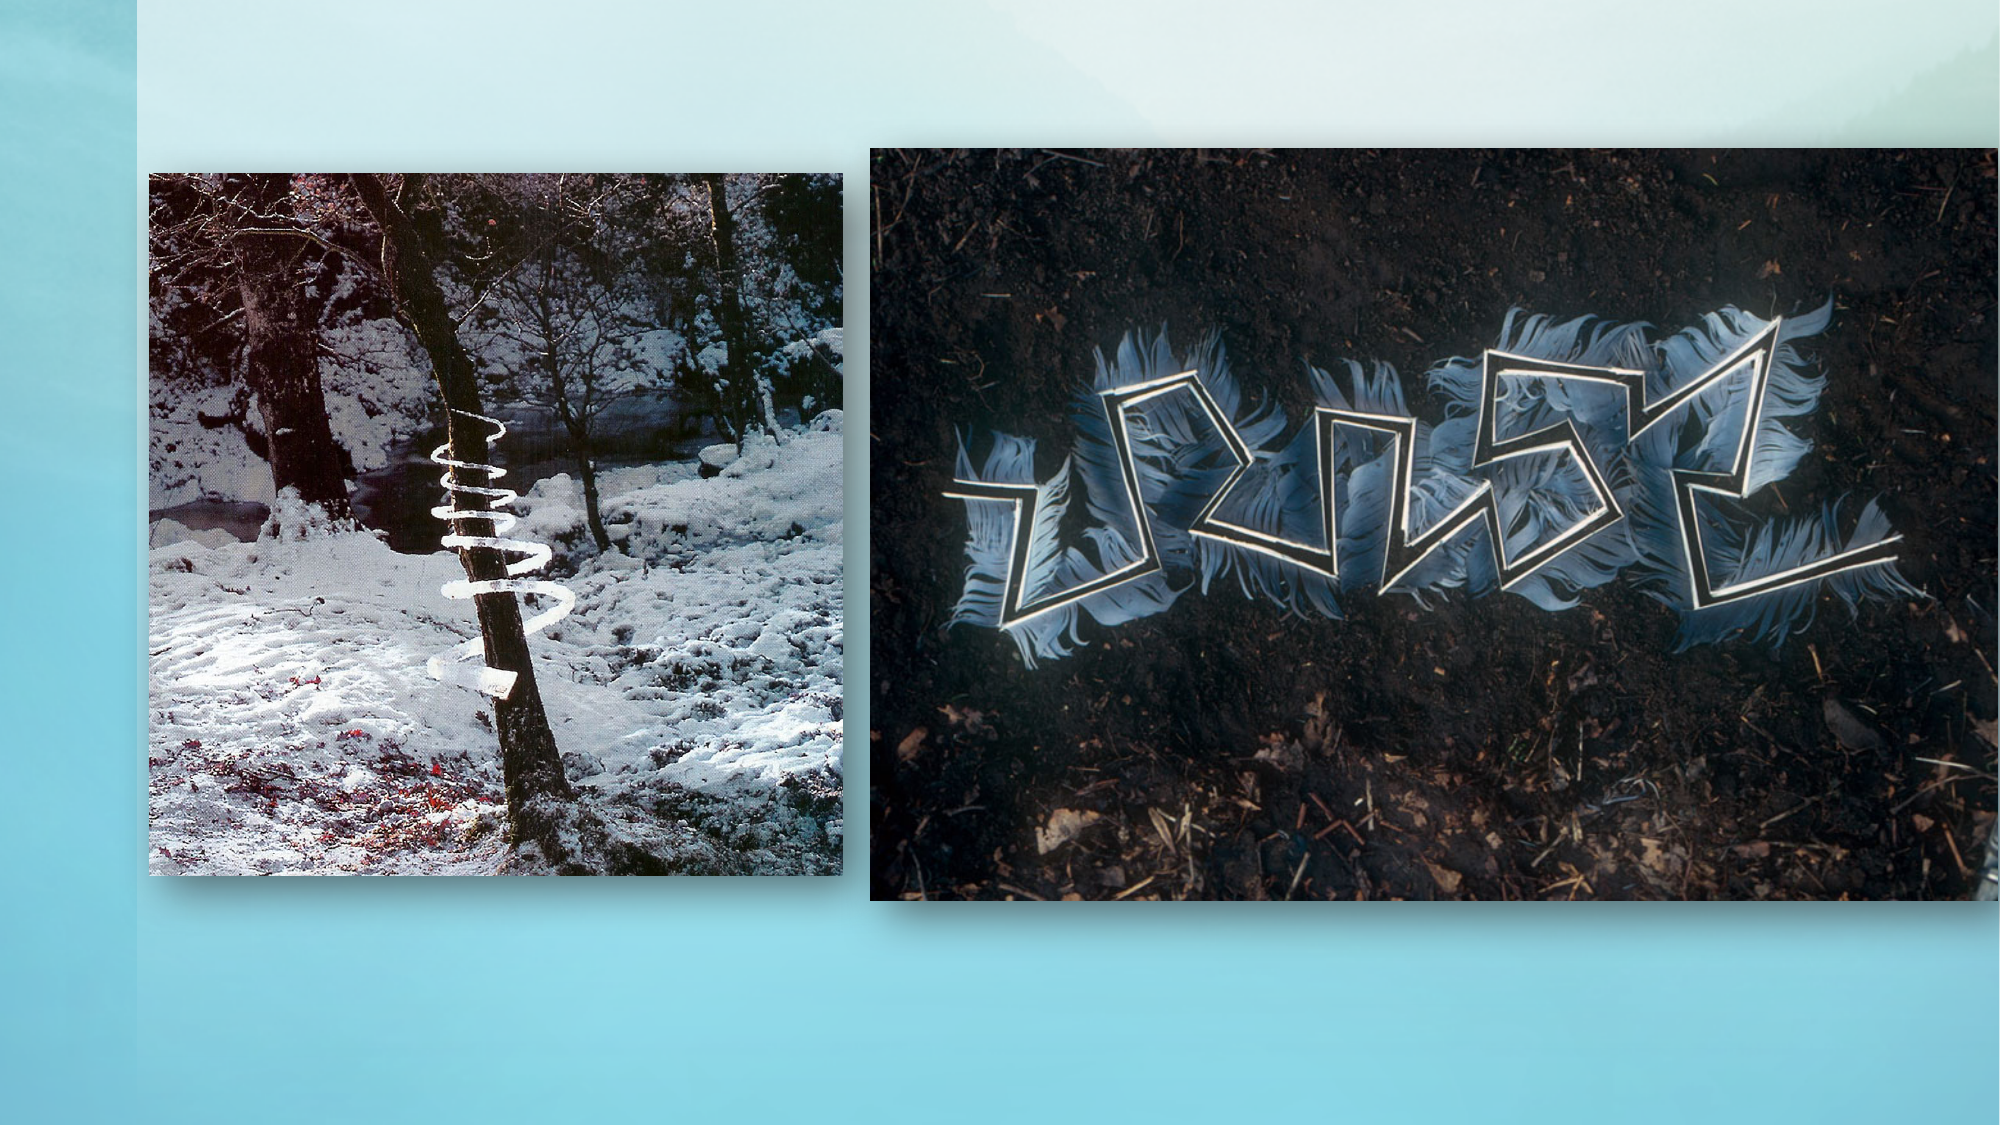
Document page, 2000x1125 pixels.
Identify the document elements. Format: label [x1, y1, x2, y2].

picture [0, 0, 2000, 1125]
picture [870, 148, 1998, 901]
list [149, 173, 843, 876]
